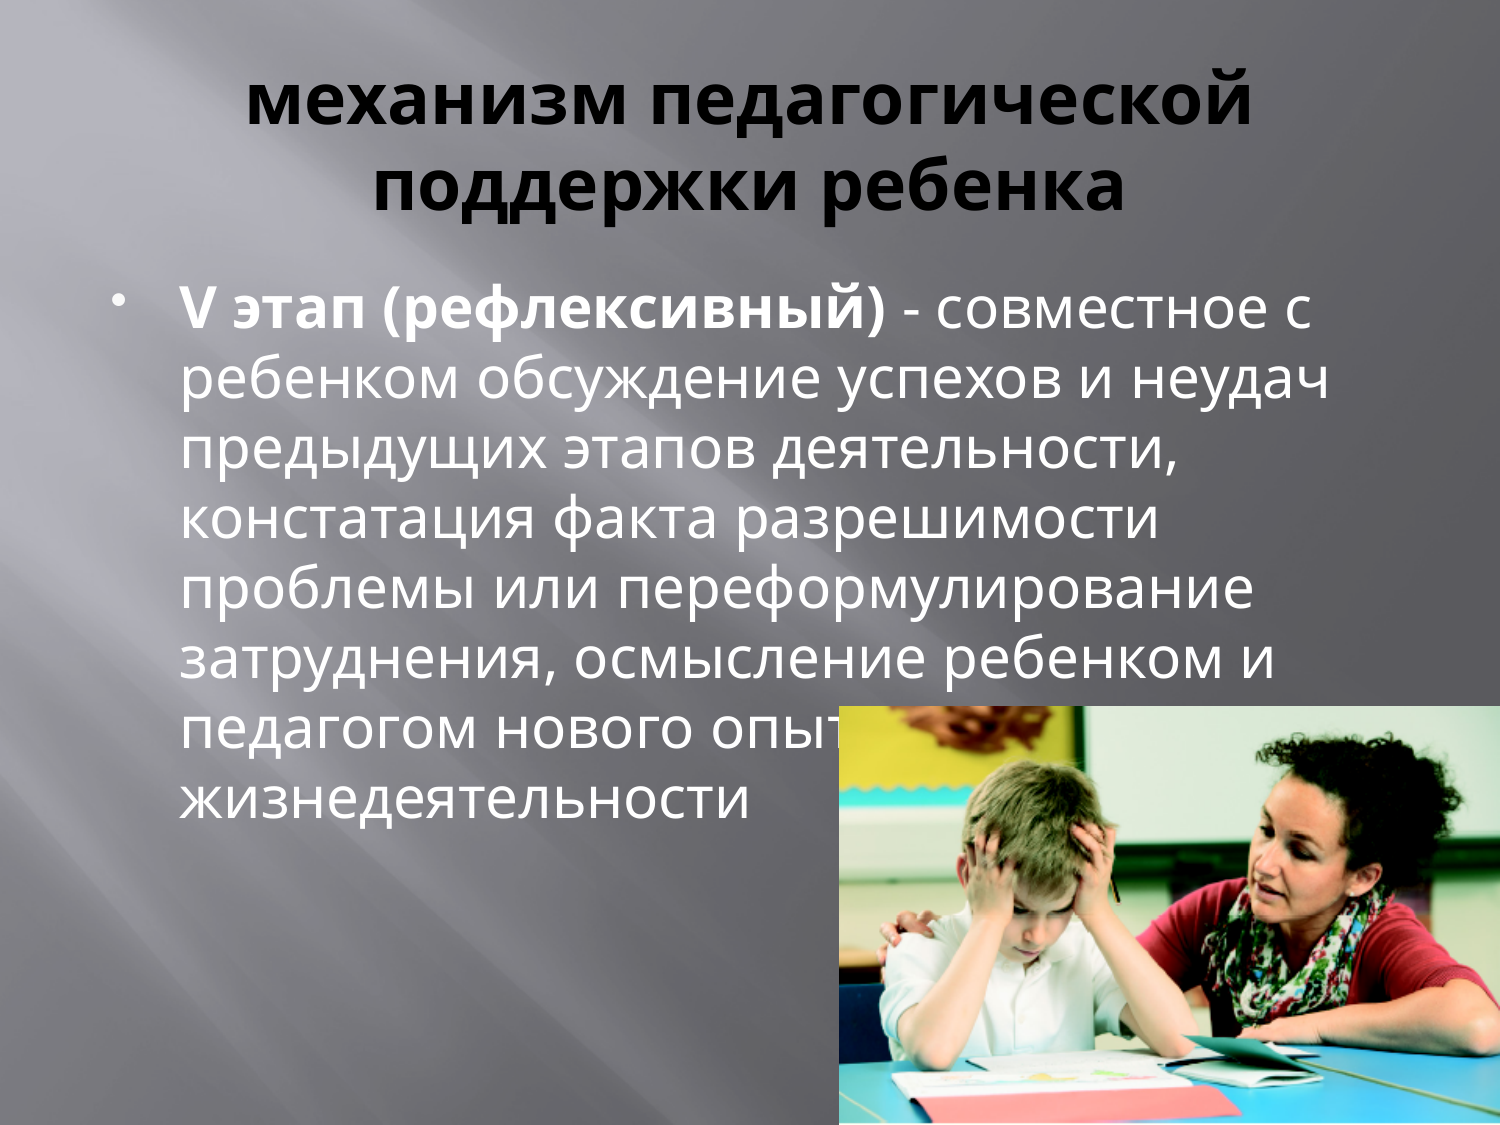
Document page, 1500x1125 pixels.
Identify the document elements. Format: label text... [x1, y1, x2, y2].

title механизм педагогической поддержки ребенка [75, 45, 1425, 233]
list V этап (рефлексивный) - совместное с ребенком обсуждение успехов и неудач предыдущих этапов деятельности, констатация факта разрешимости проблемы или переформулирование затруднения, осмысление ребенком и педагогом нового опыта жизнедеятельности [75, 262, 1425, 1035]
picture [838, 705, 1500, 1125]
